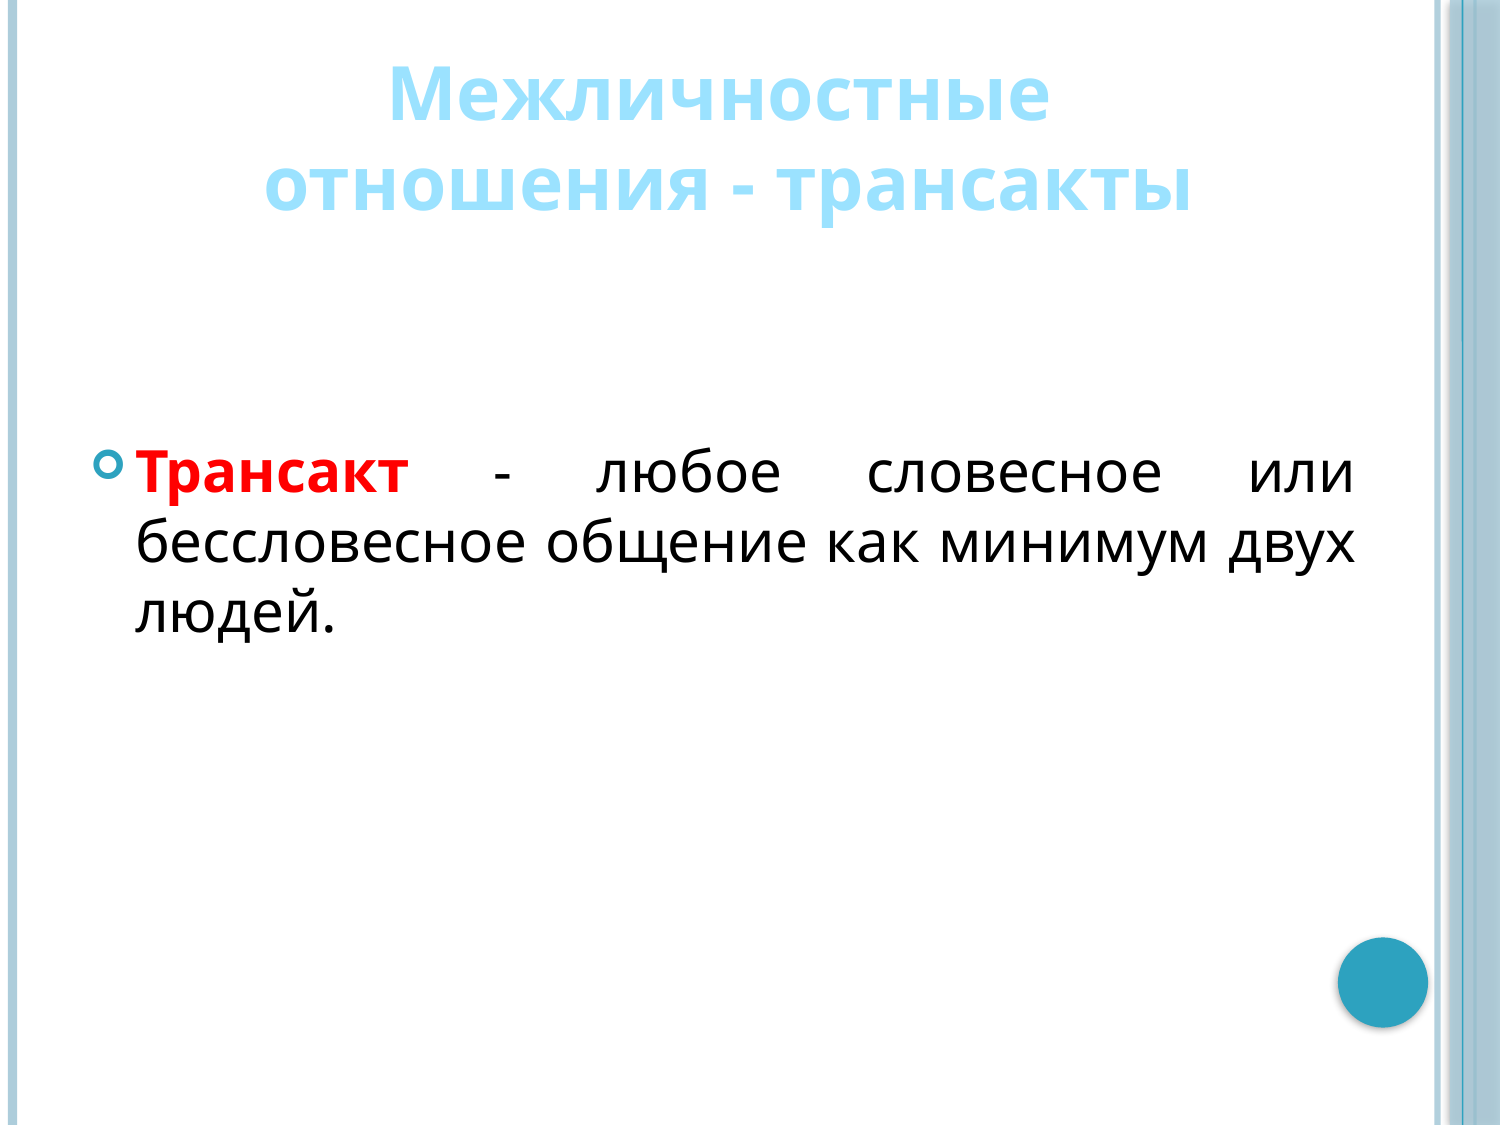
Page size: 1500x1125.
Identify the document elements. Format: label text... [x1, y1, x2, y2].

list Трансакт - любое словесное или бессловесное общение как минимум двух людей. [74, 262, 1372, 1063]
title Межличностные отношения - трансакты [75, 45, 1383, 233]
